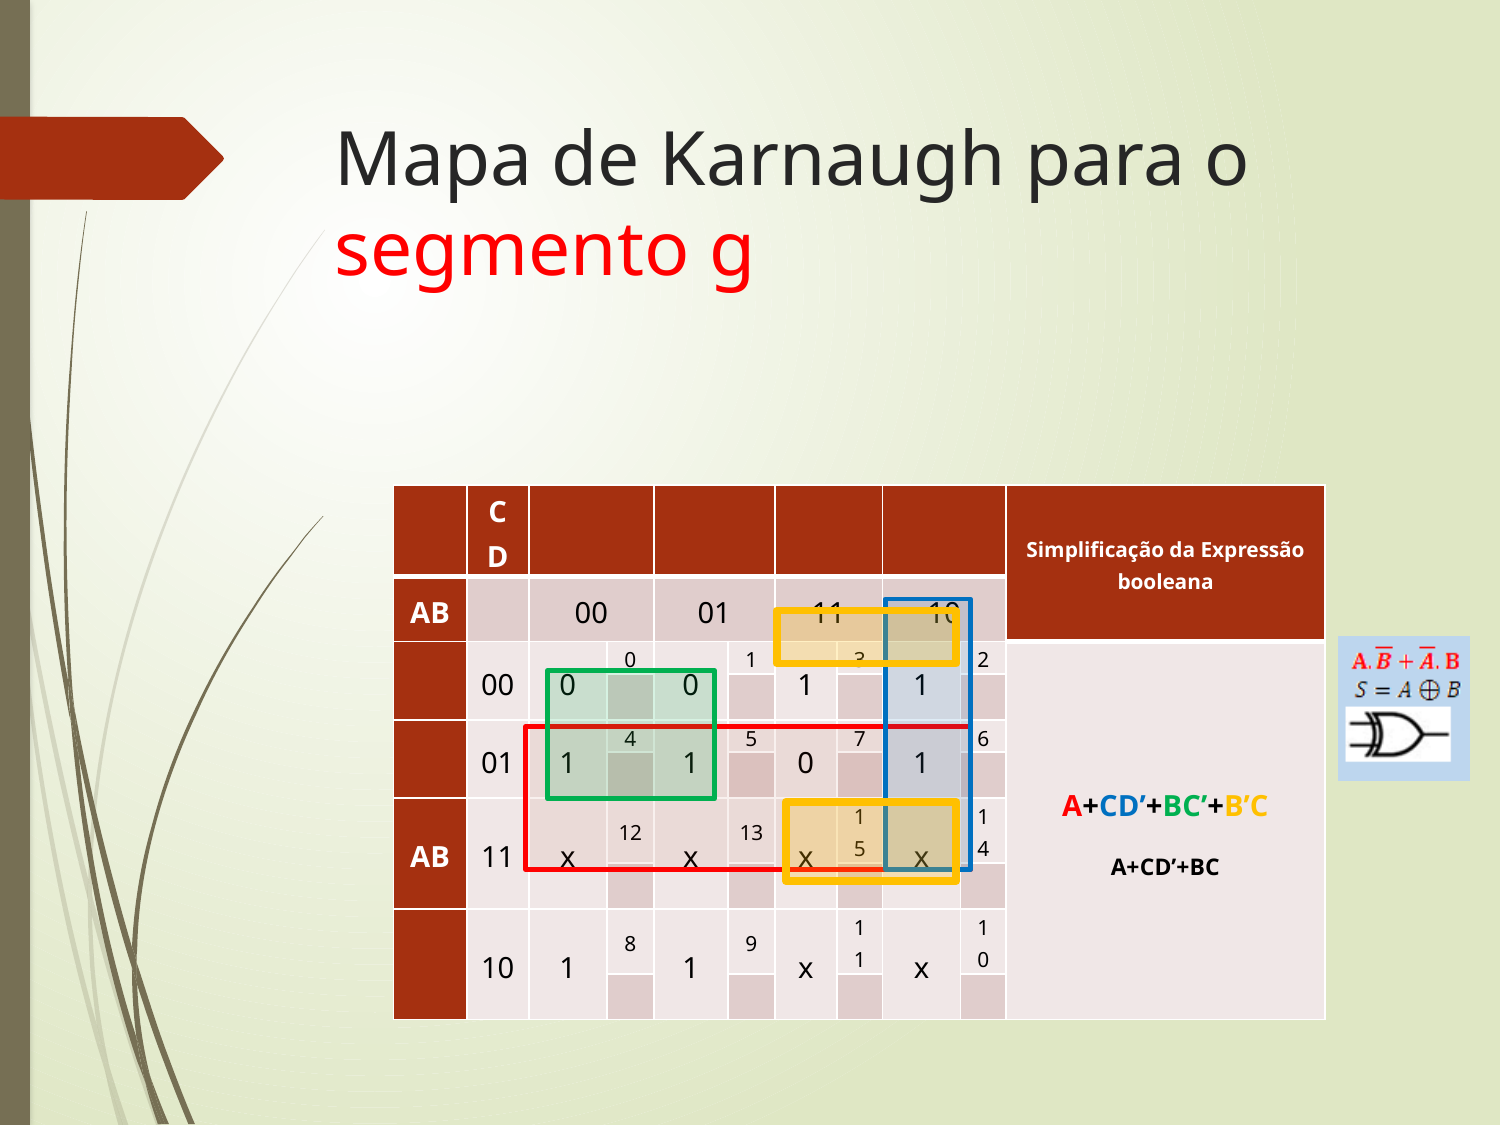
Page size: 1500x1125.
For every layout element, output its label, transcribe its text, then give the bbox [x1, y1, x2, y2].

text_box [785, 800, 957, 882]
text_box [884, 598, 972, 871]
title Mapa de Karnaugh para o segmento g [319, 102, 1400, 313]
text_box [546, 669, 716, 800]
text_box [775, 609, 957, 665]
text_box [524, 725, 884, 871]
picture [1337, 636, 1470, 781]
